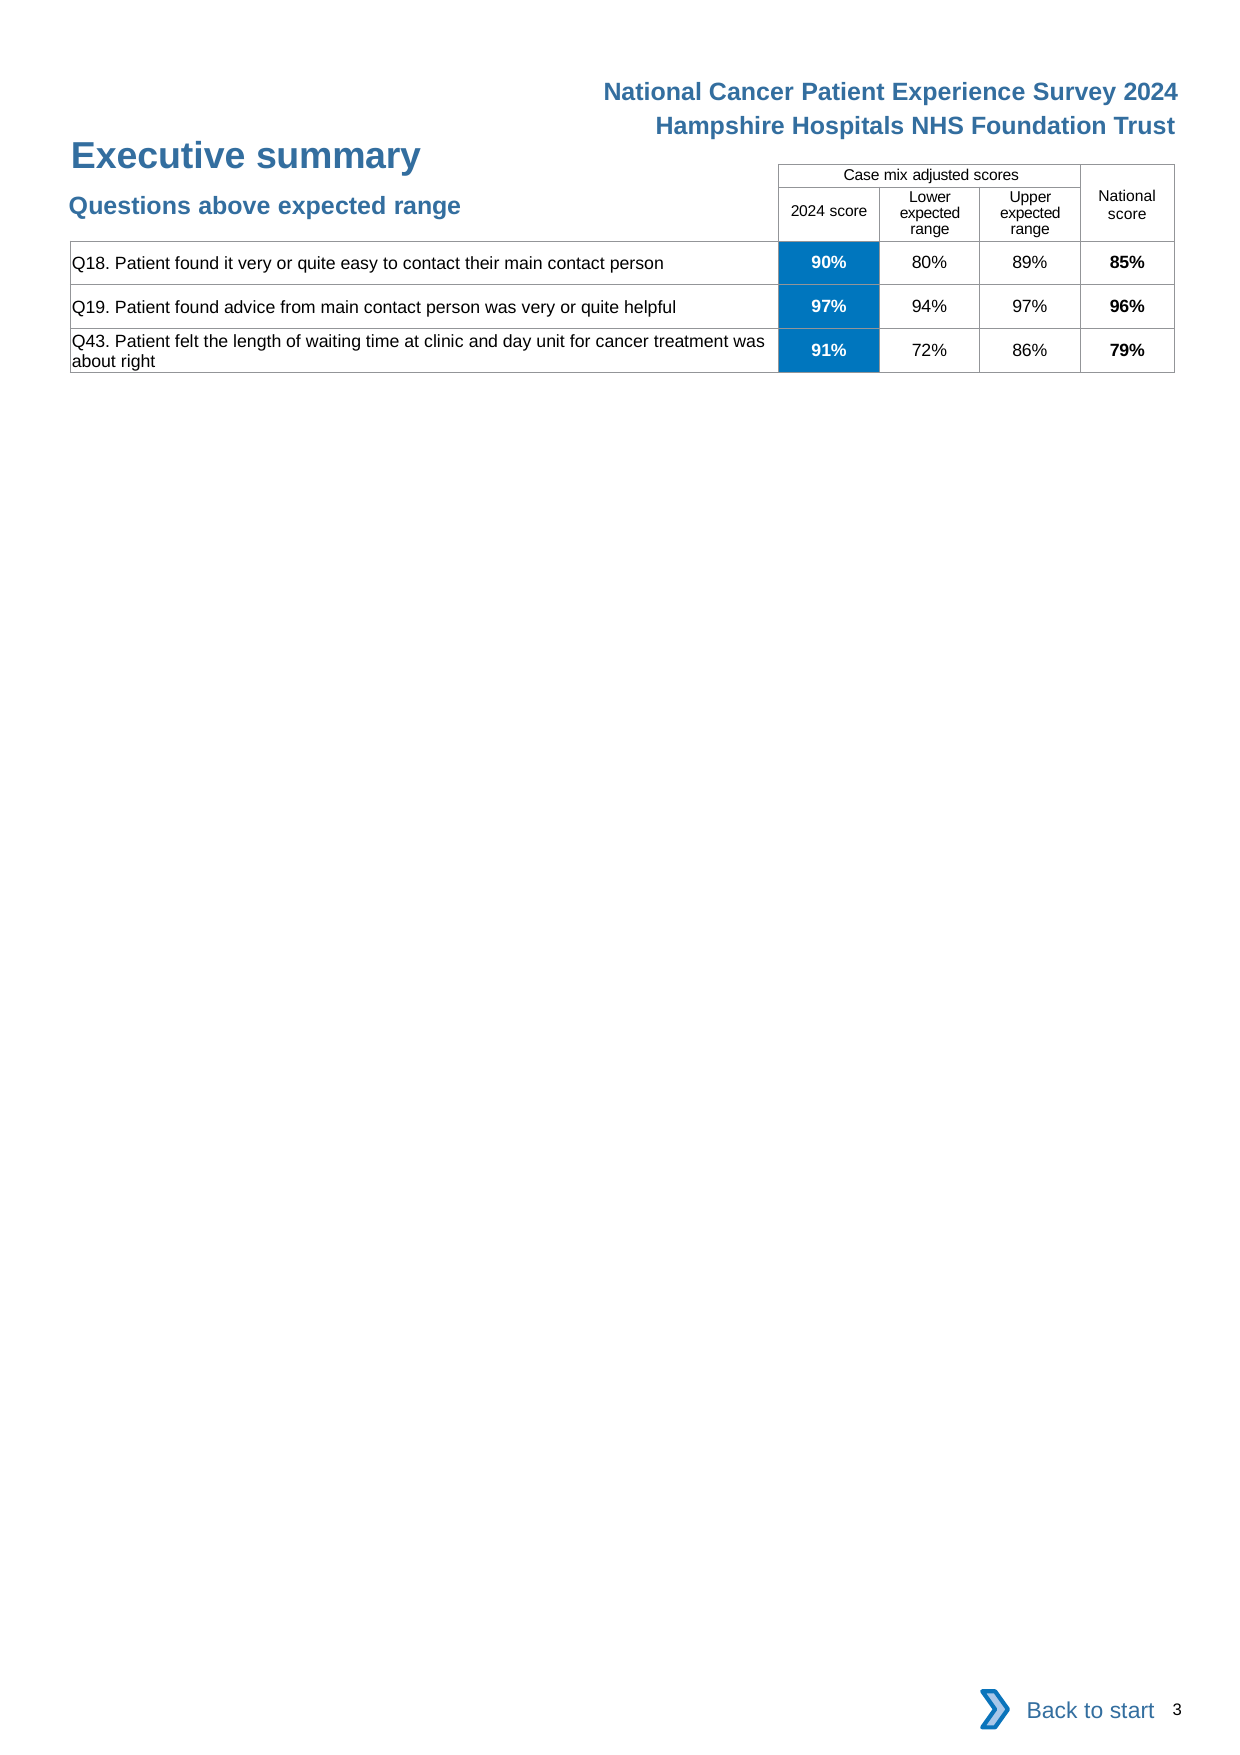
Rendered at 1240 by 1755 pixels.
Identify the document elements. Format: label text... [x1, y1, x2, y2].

text_box Hampshire Hospitals NHS Foundation Trust [640, 113, 1191, 147]
table_cell 80% [880, 242, 979, 284]
text_box National Cancer Patient Experience Survey 2024 [588, 68, 1194, 113]
table_header [70, 165, 778, 241]
slide_number 3 [1176, 1699, 1234, 1720]
table_cell 96% [1081, 285, 1174, 328]
table_cell 91% [779, 329, 879, 372]
table_cell 85% [1081, 242, 1174, 284]
table_cell 94% [880, 285, 979, 328]
table_cell Q43. Patient felt the length of waiting time at clinic and day unit for cancer treatment was about right [71, 329, 778, 372]
table_cell 97% [779, 285, 879, 328]
table_cell 72% [880, 329, 979, 372]
table_cell Lower expected range [880, 188, 979, 241]
table_cell 2024 score [779, 188, 879, 241]
table_cell Q19. Patient found advice from main contact person was very or quite helpful [71, 285, 778, 328]
table_header National score [1081, 165, 1174, 241]
table_header Case mix adjusted scores [779, 165, 1080, 187]
table_cell Q18. Patient found it very or quite easy to contact their main contact person [71, 242, 778, 284]
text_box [981, 1677, 1170, 1741]
title Executive summary [68, 220, 465, 425]
table_cell 89% [980, 242, 1080, 284]
table_cell Upper expected range [980, 188, 1080, 241]
table_cell 97% [980, 285, 1080, 328]
table_cell 79% [1081, 329, 1174, 372]
table_cell 90% [779, 242, 879, 284]
title Executive summary [68, 131, 465, 189]
table_cell 86% [980, 329, 1080, 372]
